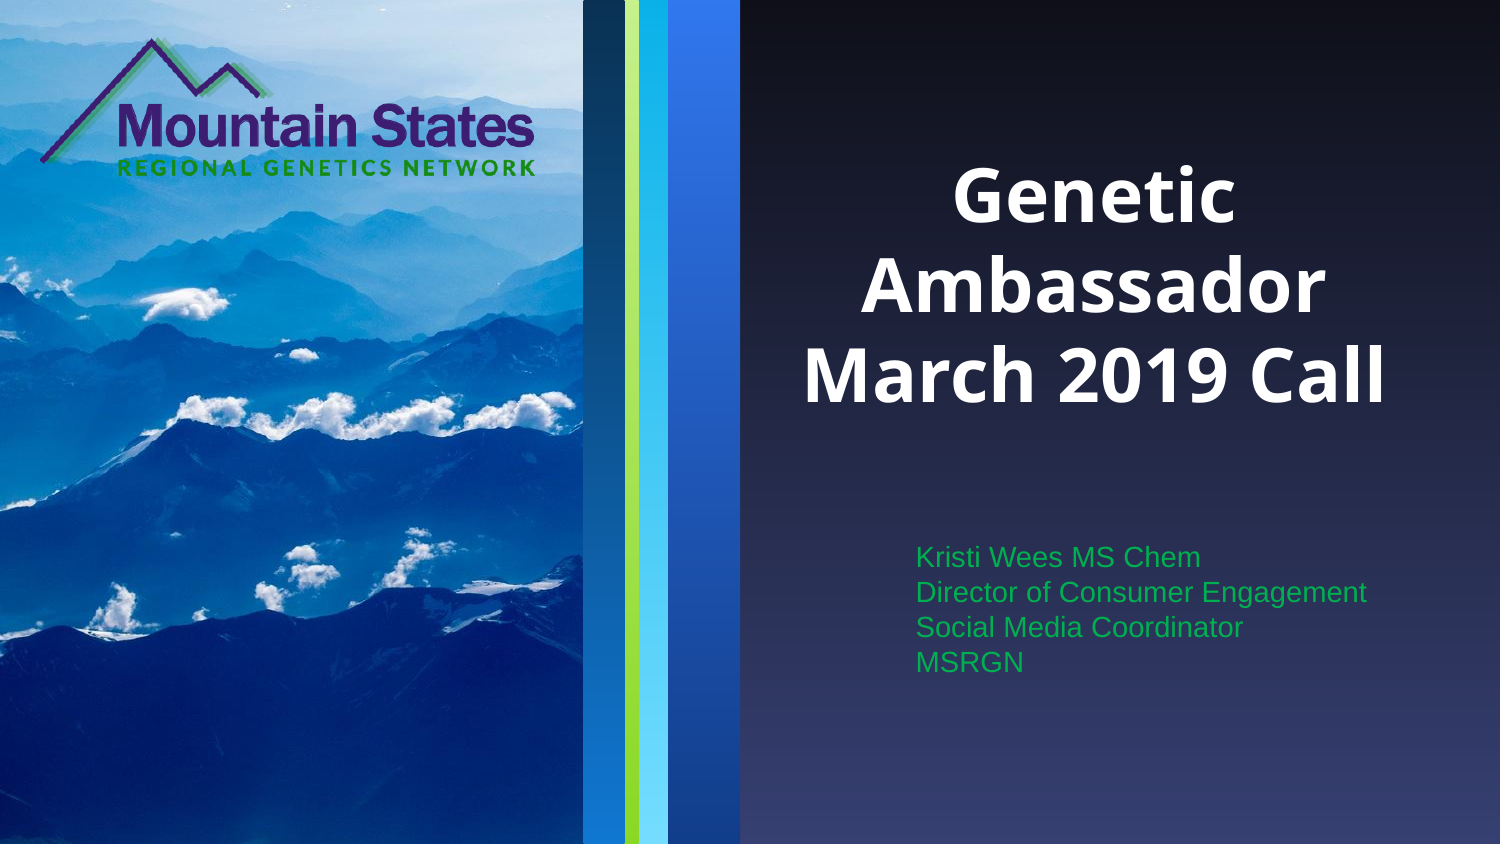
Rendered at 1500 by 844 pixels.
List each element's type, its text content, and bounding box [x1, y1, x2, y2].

picture [0, 0, 584, 844]
text_box Kristi Wees MS Chem Director of Consumer Engagement Social Media Coordinator MSRGN [900, 531, 1383, 686]
title Genetic Ambassador March 2019 Call [780, 132, 1409, 434]
